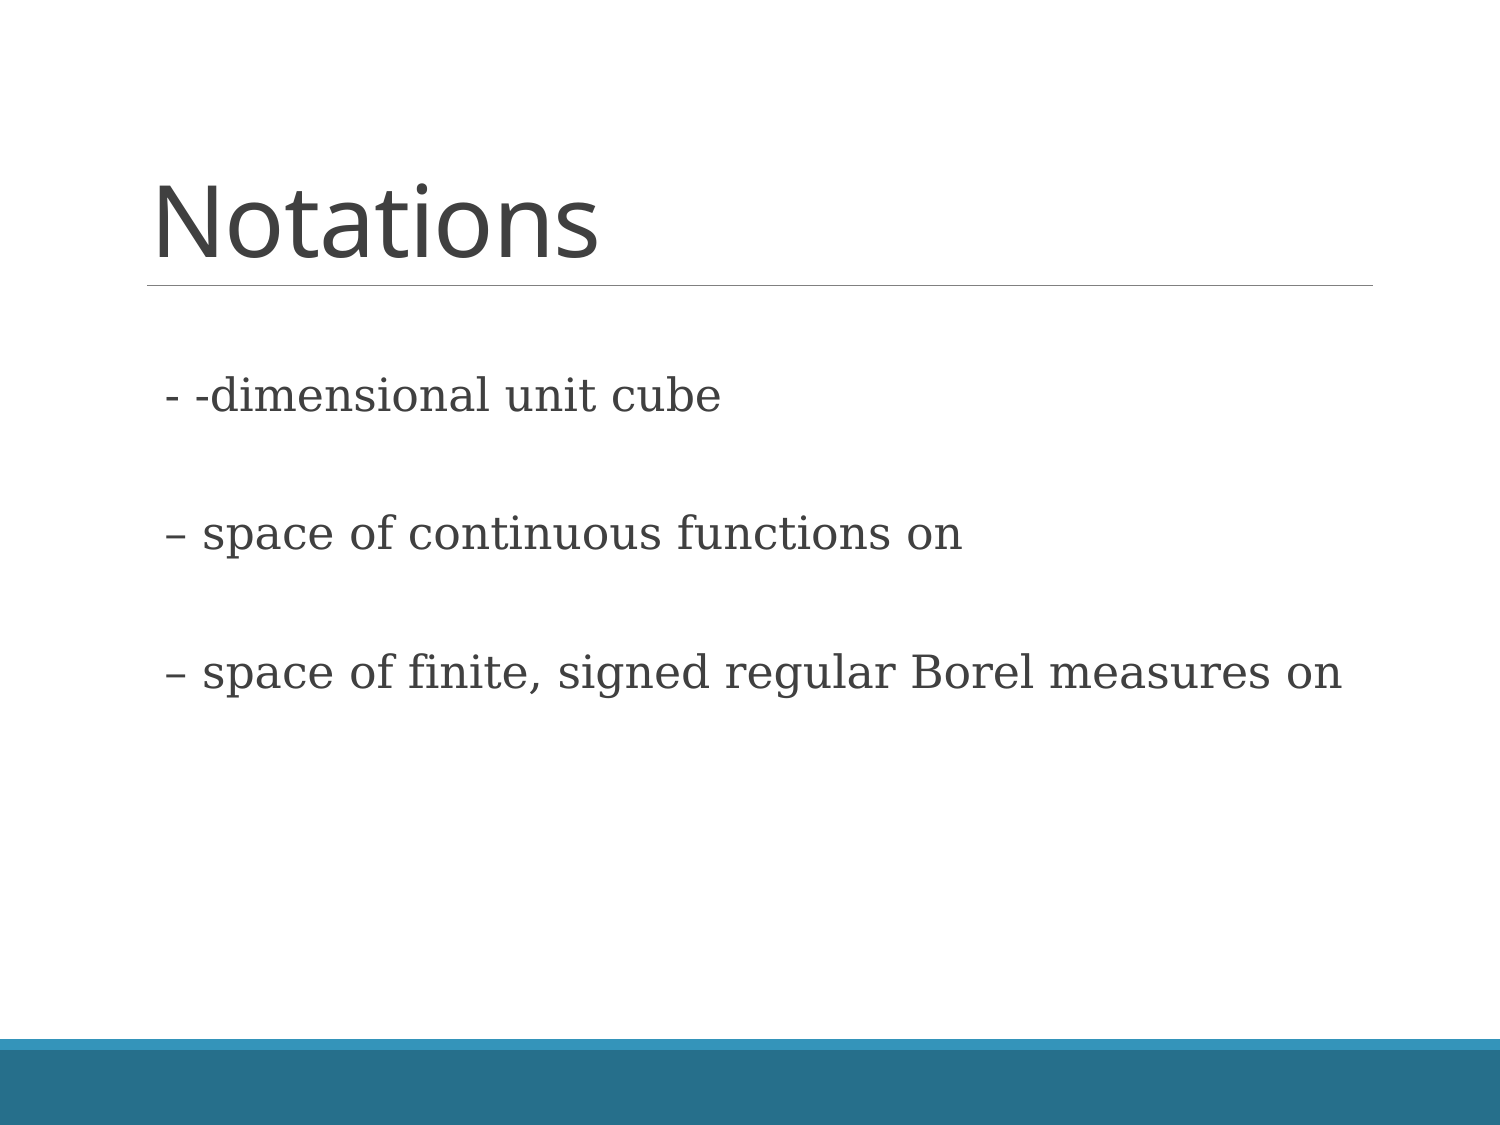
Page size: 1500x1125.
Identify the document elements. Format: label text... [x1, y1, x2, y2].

title Notations [135, 47, 1373, 285]
